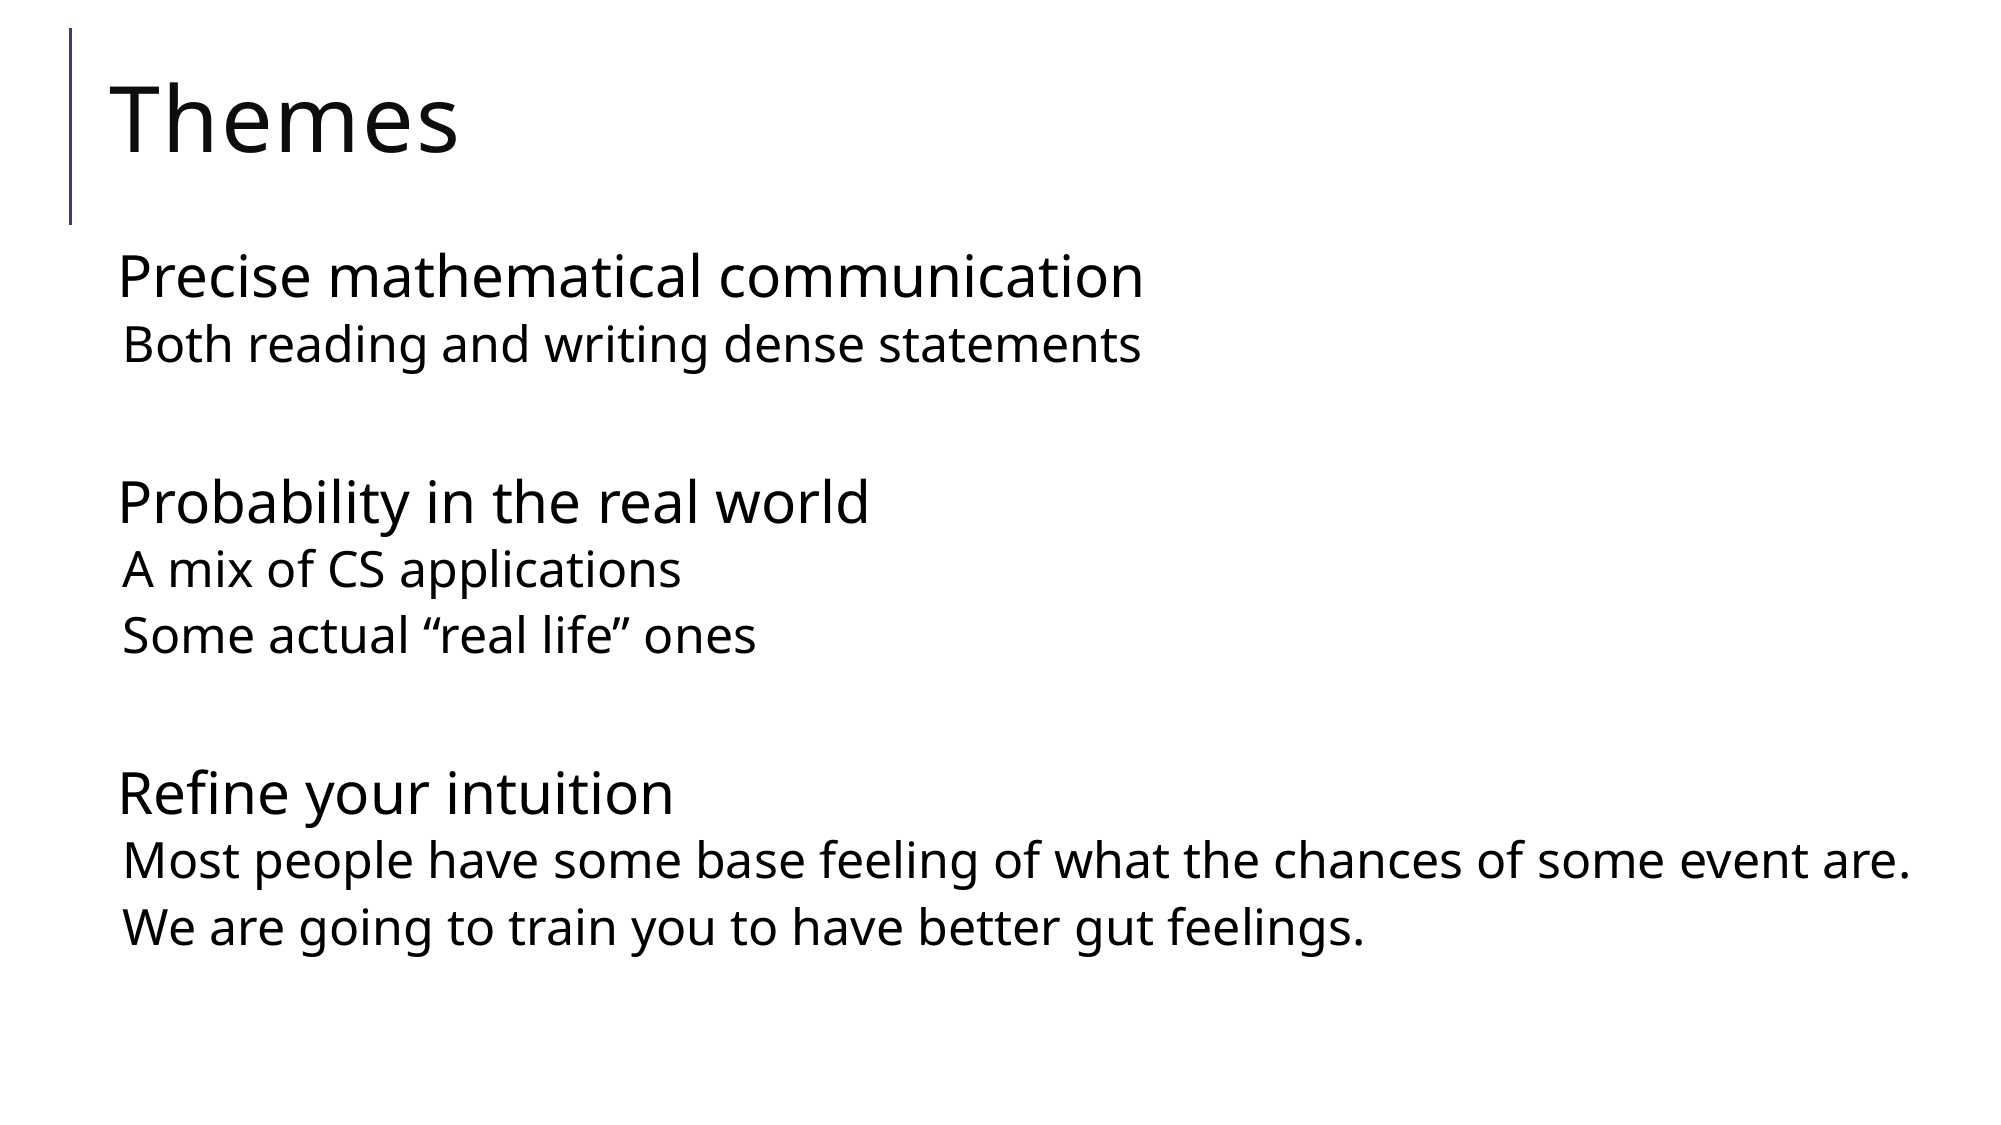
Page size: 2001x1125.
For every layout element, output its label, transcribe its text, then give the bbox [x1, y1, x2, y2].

list Precise mathematical communication Both reading and writing dense statements Probability in the real world A mix of CS applications Some actual “real life” ones Refine your intuition Most people have some base feeling of what the chances of some event are. We are going to train you to have better gut feelings. [94, 240, 1930, 1035]
title Themes [94, 43, 1930, 210]
